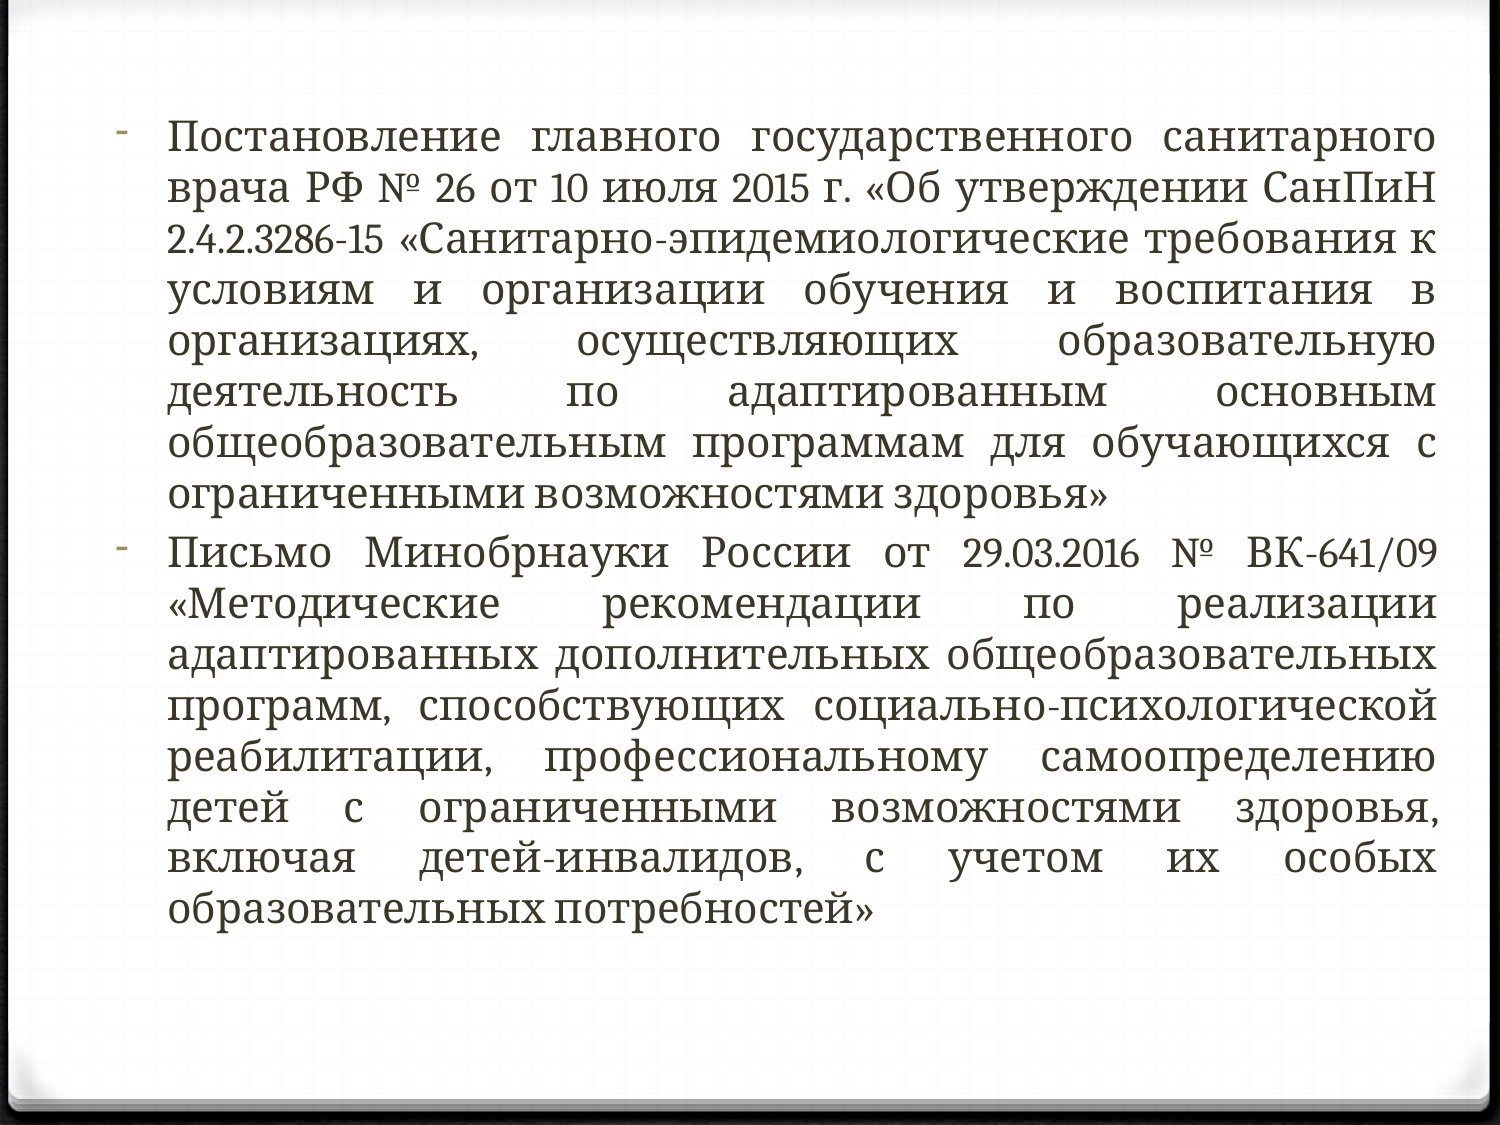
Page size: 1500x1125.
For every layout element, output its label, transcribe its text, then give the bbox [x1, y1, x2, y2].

list Постановление главного государственного санитарного врача РФ № 26 от 10 июля 2015 г. «Об утверждении СанПиН 2.4.2.3286-15 «Санитарно-эпидемиологические требования к условиям и организации обучения и воспитания в организациях, осуществляющих образовательную деятельность по адаптированным основным общеобразовательным программам для обучающихся с ограниченными возможностями здоровья» Письмо Минобрнауки России от 29.03.2016 № ВК-641/09 «Методические рекомендации по реализации адаптированных дополнительных общеобразовательных программ, способствующих социально-психологической реабилитации, профессиональному самоопределению детей с ограниченными возможностями здоровья, включая детей-инвалидов, с учетом их особых образовательных потребностей» [100, 101, 1453, 959]
picture [0, 0, 1500, 1125]
